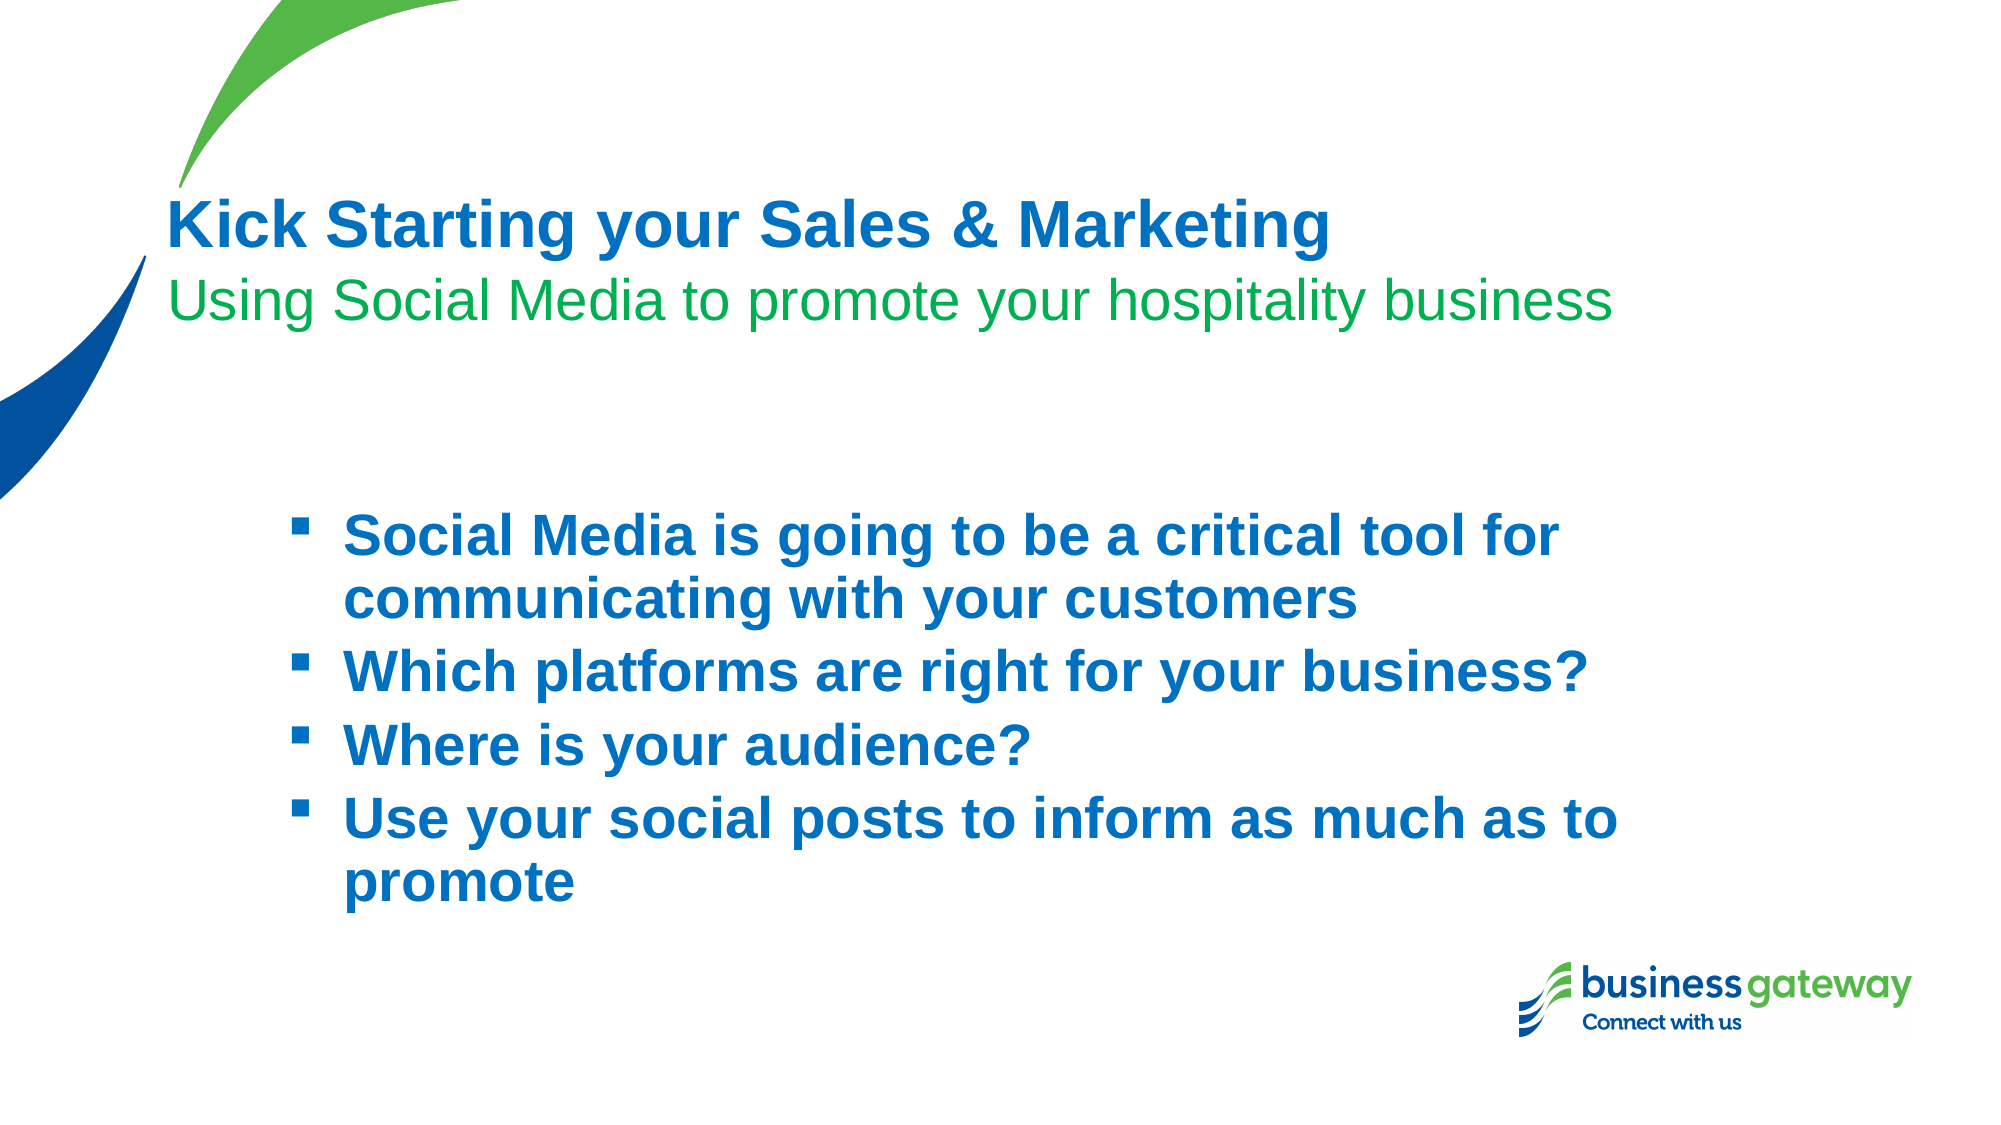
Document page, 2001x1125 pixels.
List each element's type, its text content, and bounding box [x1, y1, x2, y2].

title Kick Starting your Sales & Marketing [166, 190, 1911, 271]
picture [1519, 962, 1912, 1037]
list Using Social Media to promote your hospitality business [167, 270, 1911, 351]
picture [0, 0, 495, 519]
list Social Media is going to be a critical tool for communicating with your customers Which platforms are right for your business? Where is your audience? Use your social posts to inform as much as to promote [287, 425, 1713, 945]
